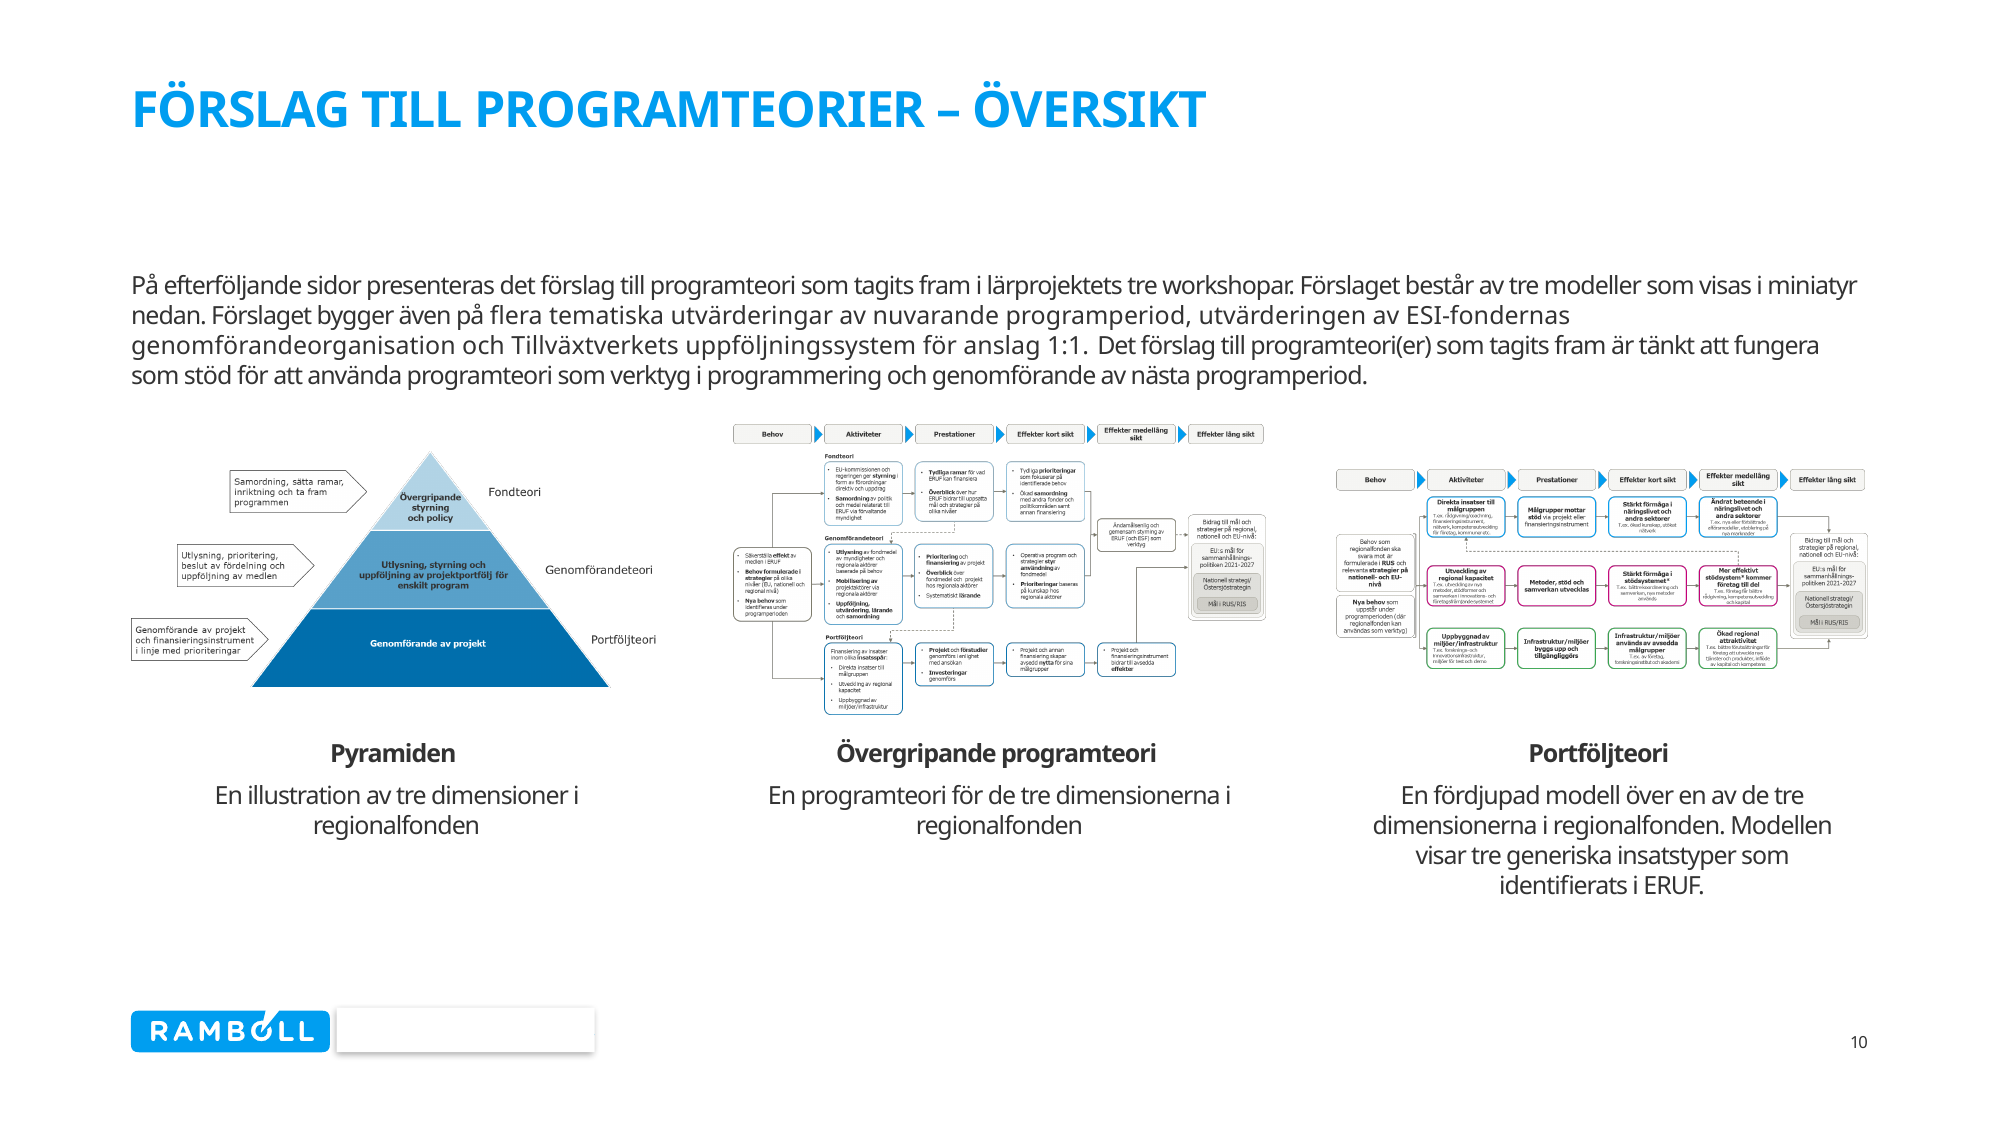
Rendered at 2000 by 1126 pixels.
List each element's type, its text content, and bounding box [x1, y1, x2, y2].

picture [1336, 469, 1869, 670]
list På efterföljande sidor presenteras det förslag till programteori som tagits fram i lärprojektets tre workshopar. Förslaget består av tre modeller som visas i miniatyr nedan. Förslaget bygger även på flera tematiska utvärderingar av nuvarande programperiod, utvärderingen av ESI-fondernas genomförandeorganisation och Tillväxtverkets uppföljningssystem för anslag 1:1. Det förslag till programteori(er) som tagits fram är tänkt att fungera som stöd för att använda programteori som verktyg i programmering och genomförande av nästa programperiod. [130, 269, 1869, 393]
slide_number 10 [1789, 1030, 1868, 1056]
text_box Portföljteori En fördjupad modell över en av de tre dimensionerna i regionalfonden. Modellen visar tre generiska insatstyper som identifierats i ERUF. [1352, 737, 1853, 922]
title Förslag till programteorier – översikt [130, 74, 1869, 198]
text_box Övergripande programteori En programteori för de tre dimensionerna i regionalfonden [749, 737, 1250, 837]
text_box Pyramiden En illustration av tre dimensioner i regionalfonden [146, 737, 647, 852]
picture [733, 424, 1266, 715]
picture [130, 451, 663, 688]
